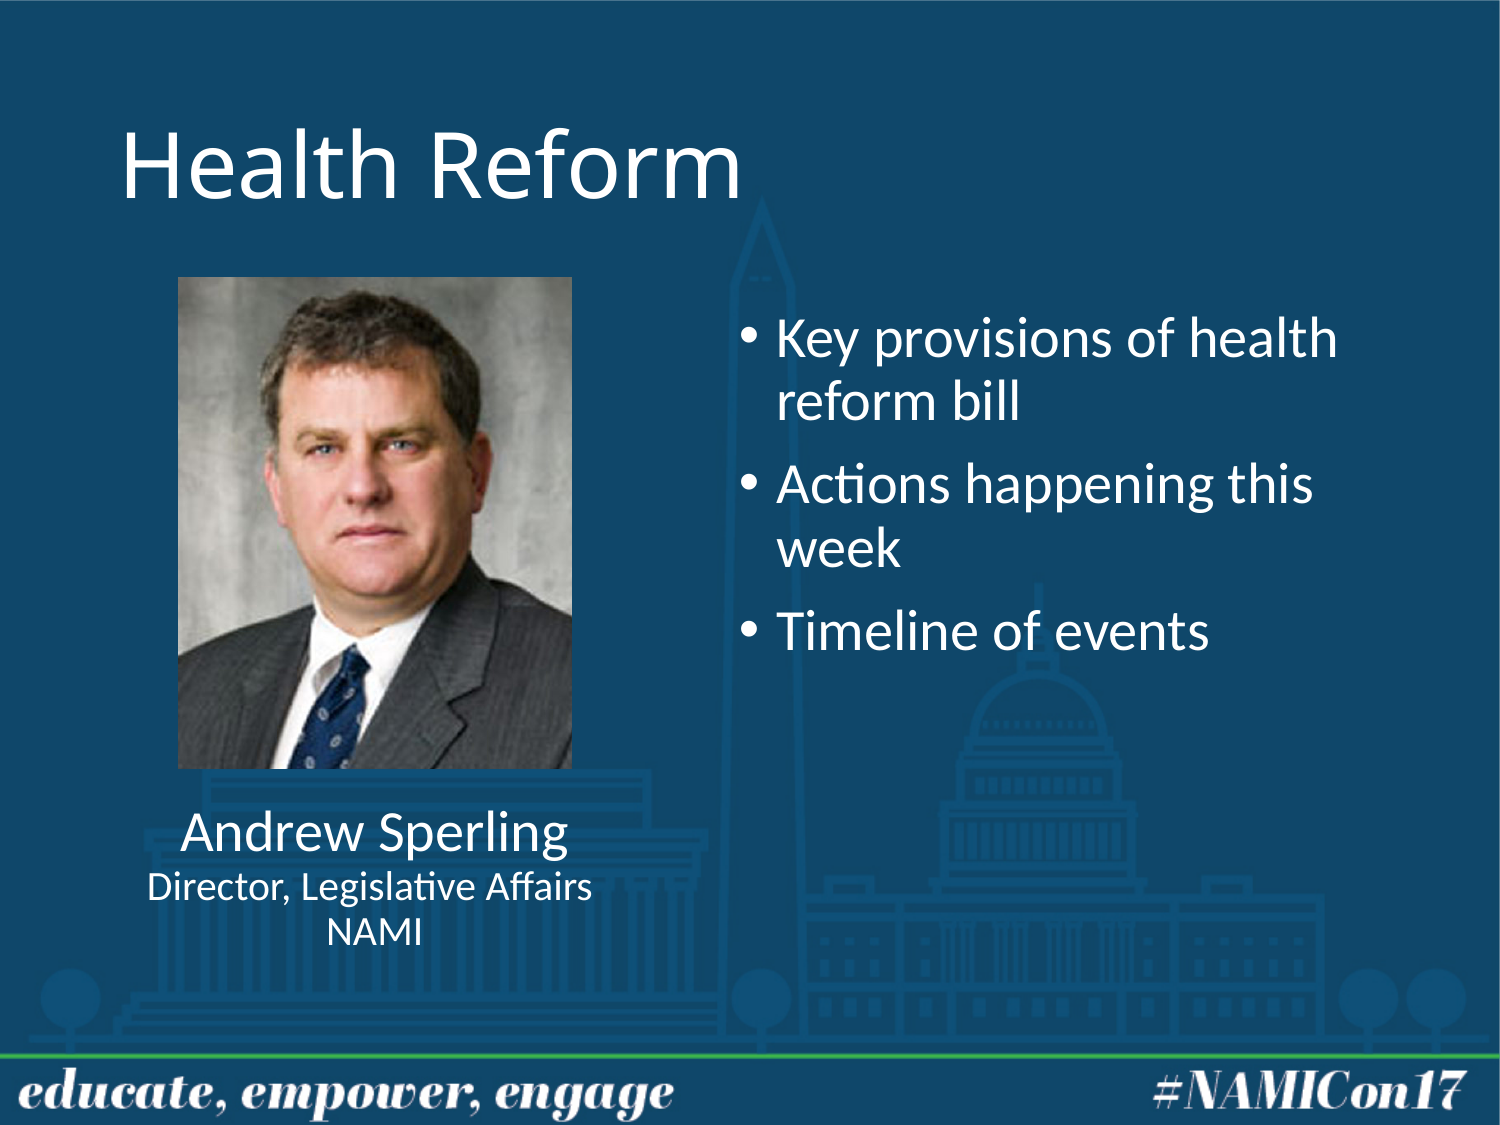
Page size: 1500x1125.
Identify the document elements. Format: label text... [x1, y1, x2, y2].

list Key provisions of health reform bill Actions happening this week Timeline of events [723, 299, 1397, 1014]
text_box Andrew Sperling Director, Legislative Affairs NAMI [129, 793, 621, 1025]
title Health Reform [103, 59, 1397, 278]
picture [0, 0, 1500, 1125]
